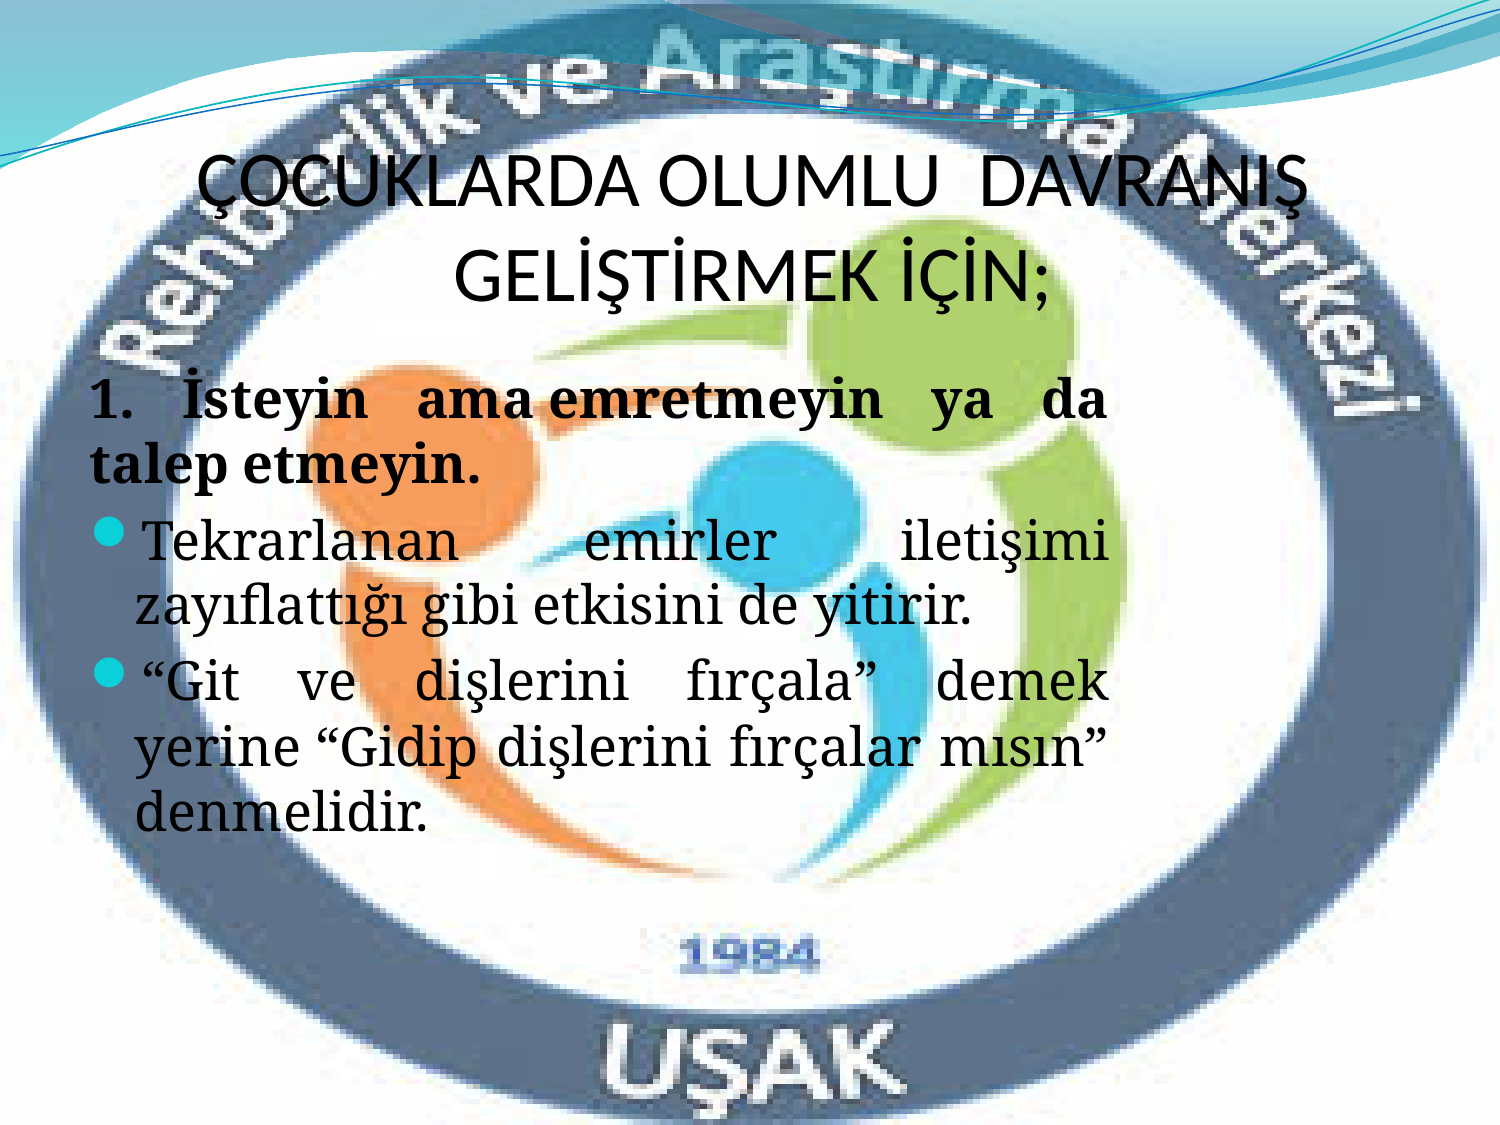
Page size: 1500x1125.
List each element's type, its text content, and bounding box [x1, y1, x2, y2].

title ÇOCUKLARDA OLUMLU DAVRANIŞ GELİŞTİRMEK İÇİN; [34, 106, 1473, 426]
list 1. İsteyin ama emretmeyin ya da talep etmeyin. Tekrarlanan emirler iletişimi zayıflattığı gibi etkisini de yitirir. “Git ve dişlerini fırçala” demek yerine “Gidip dişlerini fırçalar mısın” denmelidir. [75, 281, 1126, 1071]
